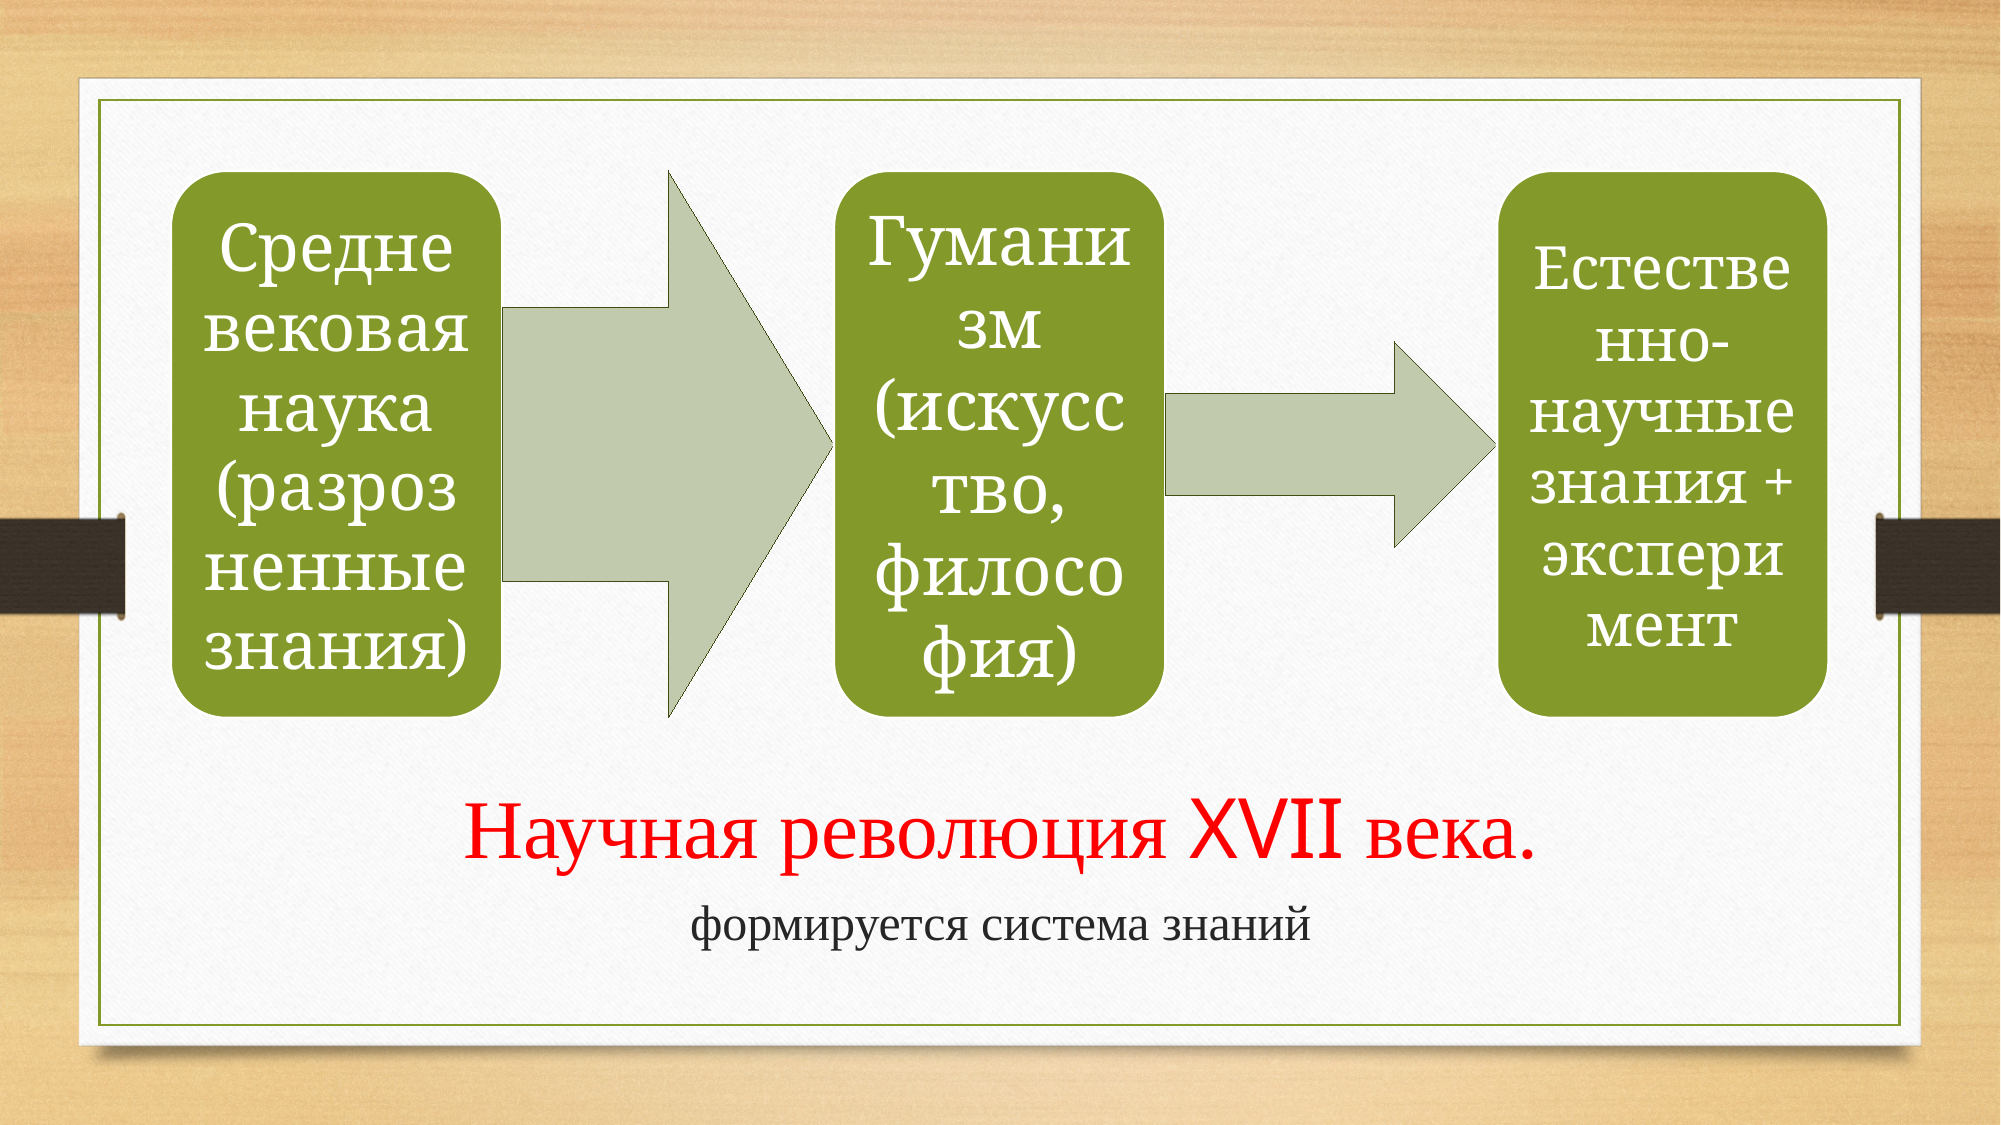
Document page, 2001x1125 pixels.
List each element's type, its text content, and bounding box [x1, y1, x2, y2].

picture [0, 0, 2001, 1125]
title Научная революция XVII века. [212, 789, 1789, 882]
list формируется система знаний [212, 882, 1789, 964]
